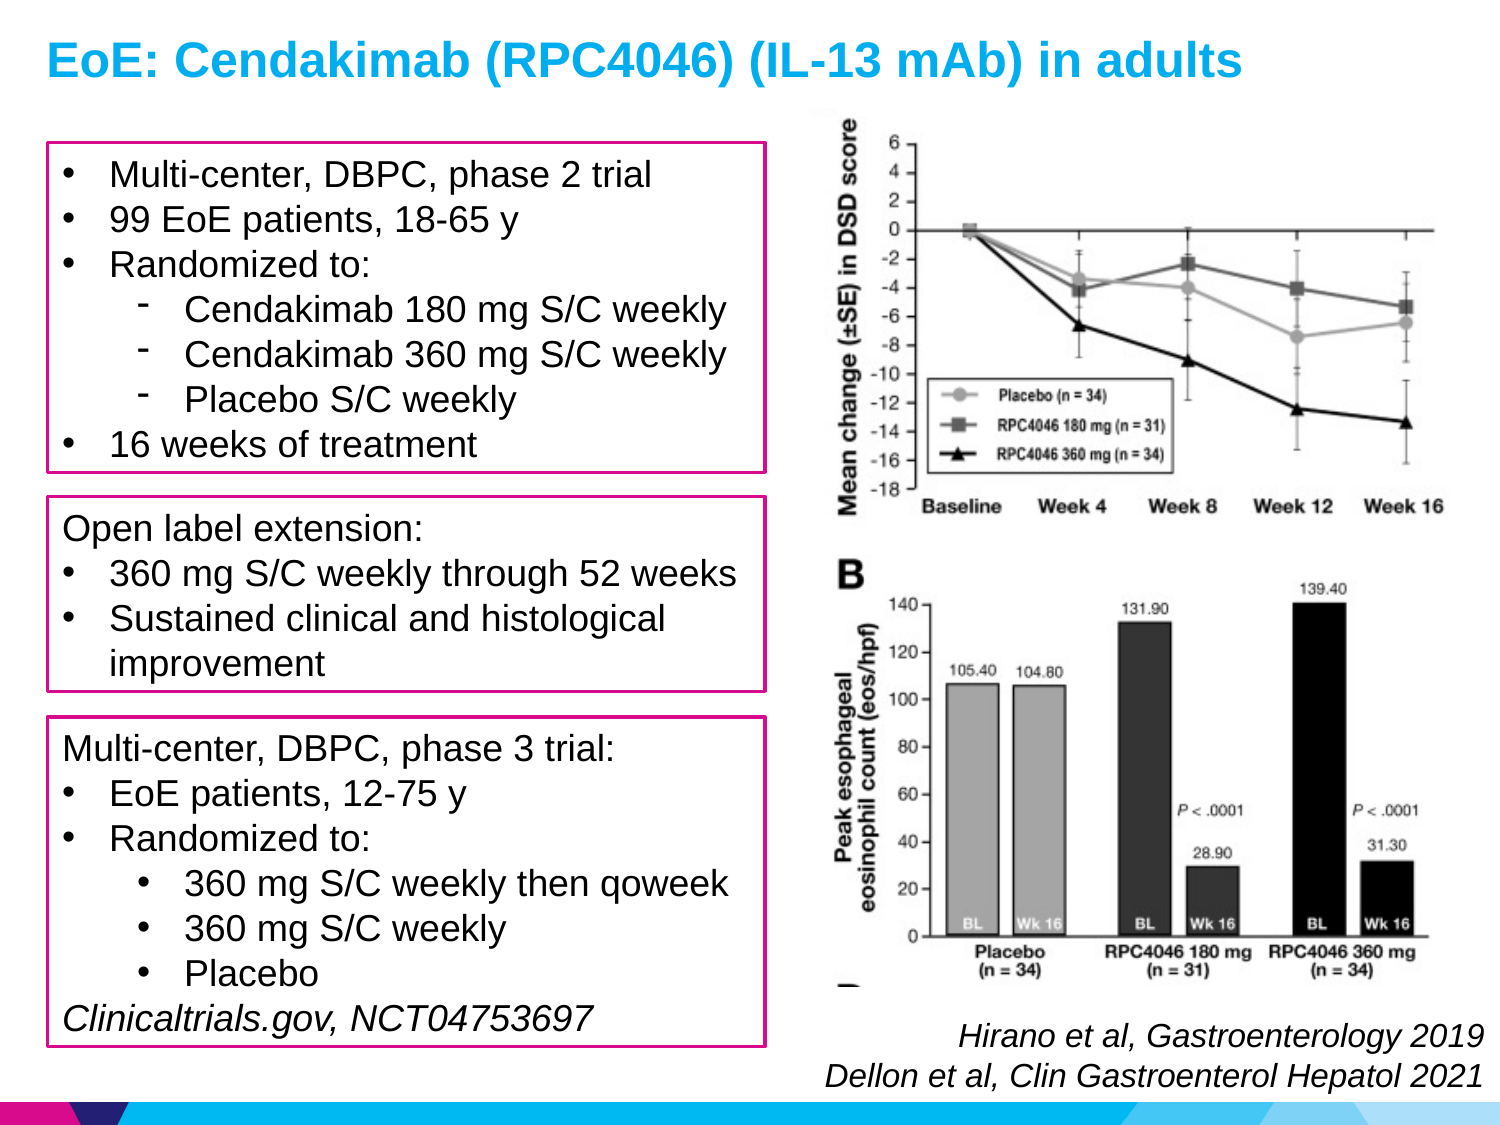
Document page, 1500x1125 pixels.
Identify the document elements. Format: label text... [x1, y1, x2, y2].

picture [790, 108, 1461, 547]
text_box Hirano et al, Gastroenterology 2019 Dellon et al, Clin Gastroenterol Hepatol 2021 [743, 1006, 1500, 1102]
picture [1122, 1102, 1500, 1125]
text_box Multi-center, DBPC, phase 3 trial: EoE patients, 12-75 y Randomized to: 360 mg S/C weekly then qoweek 360 mg S/C weekly Placebo Clinicaltrials.gov, NCT04753697 [47, 716, 766, 1047]
picture [0, 1102, 127, 1125]
title EoE: Cendakimab (RPC4046) (IL-13 mAb) in adults [31, 20, 1382, 123]
text_box Multi-center, DBPC, phase 2 trial 99 EoE patients, 18-65 y Randomized to: Cendakimab 180 mg S/C weekly Cendakimab 360 mg S/C weekly Placebo S/C weekly 16 weeks of treatment [47, 142, 766, 473]
picture [812, 554, 1439, 987]
text_box Open label extension: 360 mg S/C weekly through 52 weeks Sustained clinical and histological improvement [47, 496, 766, 692]
